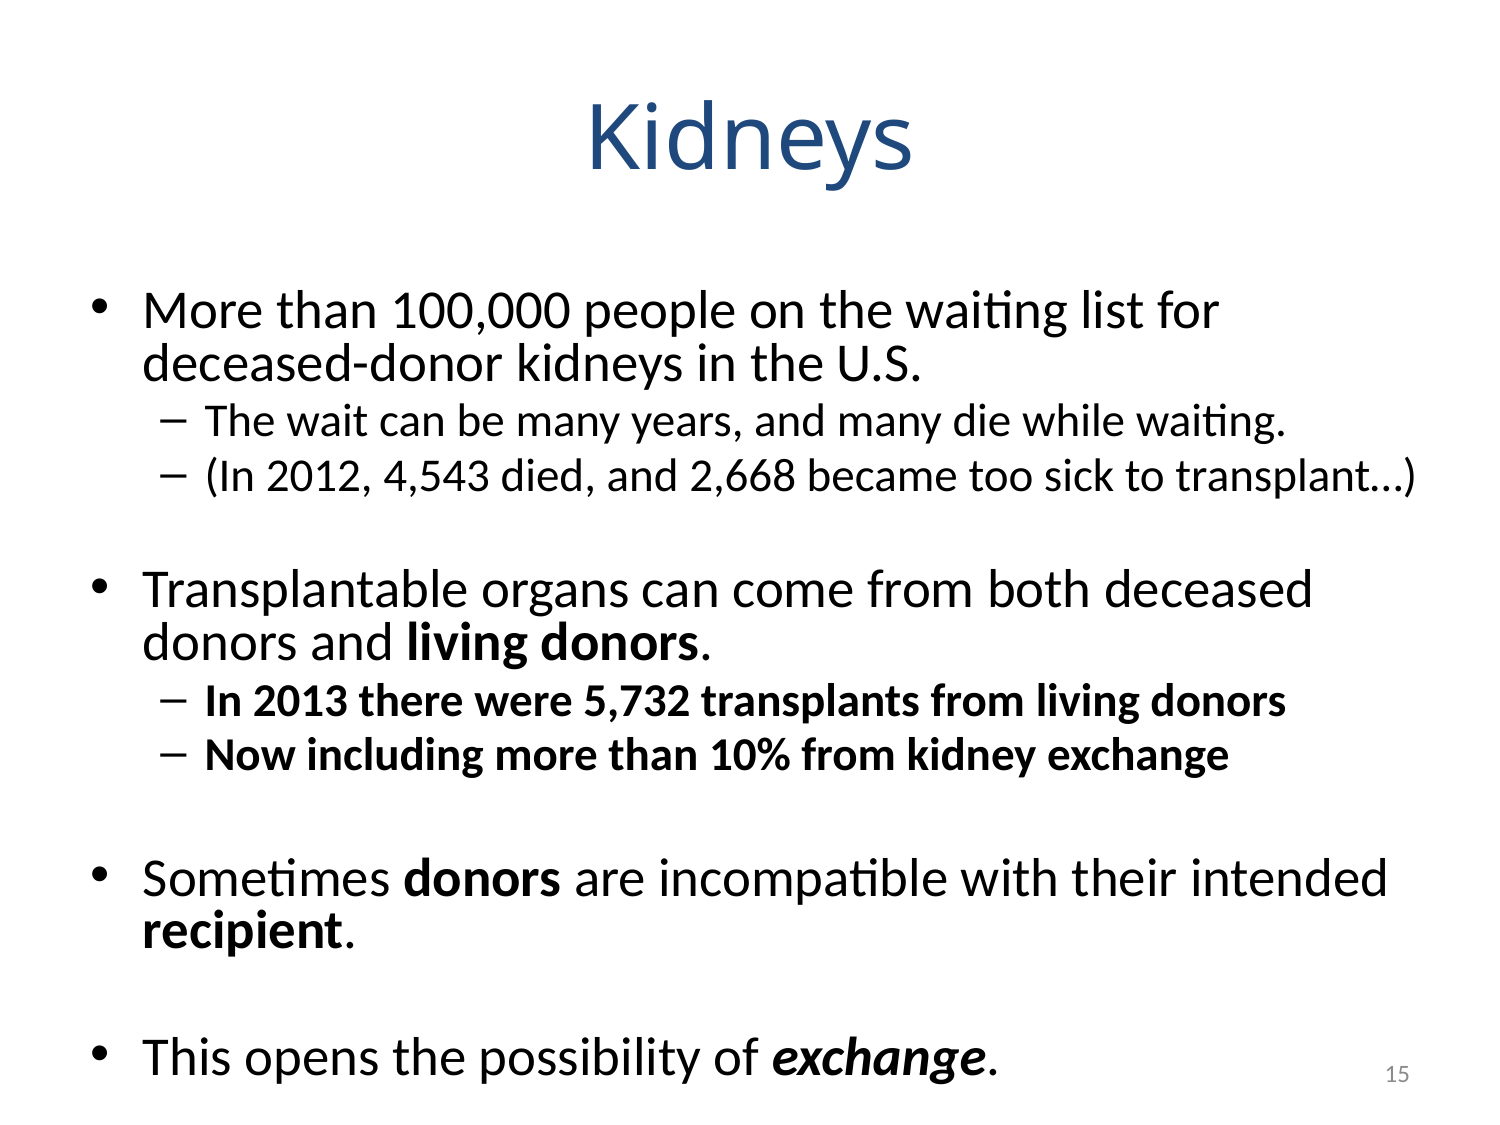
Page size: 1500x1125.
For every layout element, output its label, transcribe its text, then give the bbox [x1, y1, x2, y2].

title Kidneys [24, 70, 1475, 196]
slide_number 15 [1074, 1042, 1425, 1103]
list More than 100,000 people on the waiting list for deceased-donor kidneys in the U.S. The wait can be many years, and many die while waiting. (In 2012, 4,543 died, and 2,668 became too sick to transplant…) Transplantable organs can come from both deceased donors and living donors. In 2013 there were 5,732 transplants from living donors Now including more than 10% from kidney exchange Sometimes donors are incompatible with their intended recipient. This opens the possibility of exchange. [75, 279, 1438, 1125]
